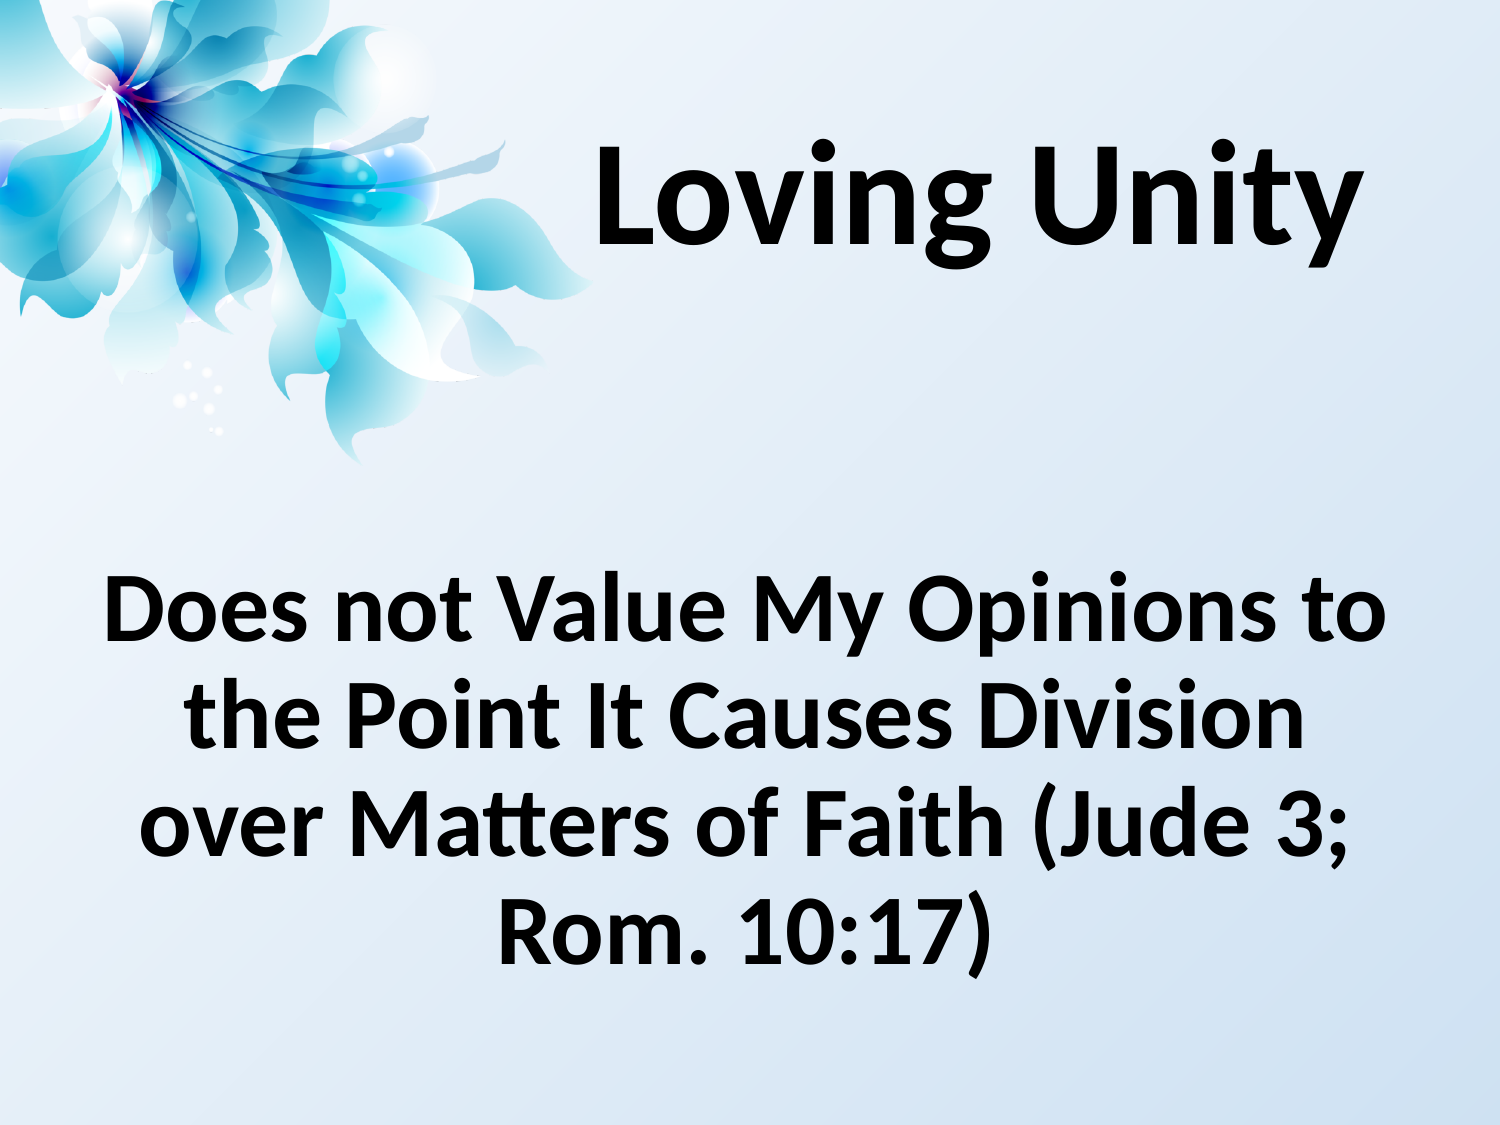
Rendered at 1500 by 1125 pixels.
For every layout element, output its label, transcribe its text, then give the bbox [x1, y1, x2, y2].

title Loving Unity [577, 34, 1424, 357]
list Does not Value My Opinions to the Point It Causes Division over Matters of Faith (Jude 3; Rom. 10:17) [68, 547, 1424, 1125]
picture [0, 0, 594, 466]
